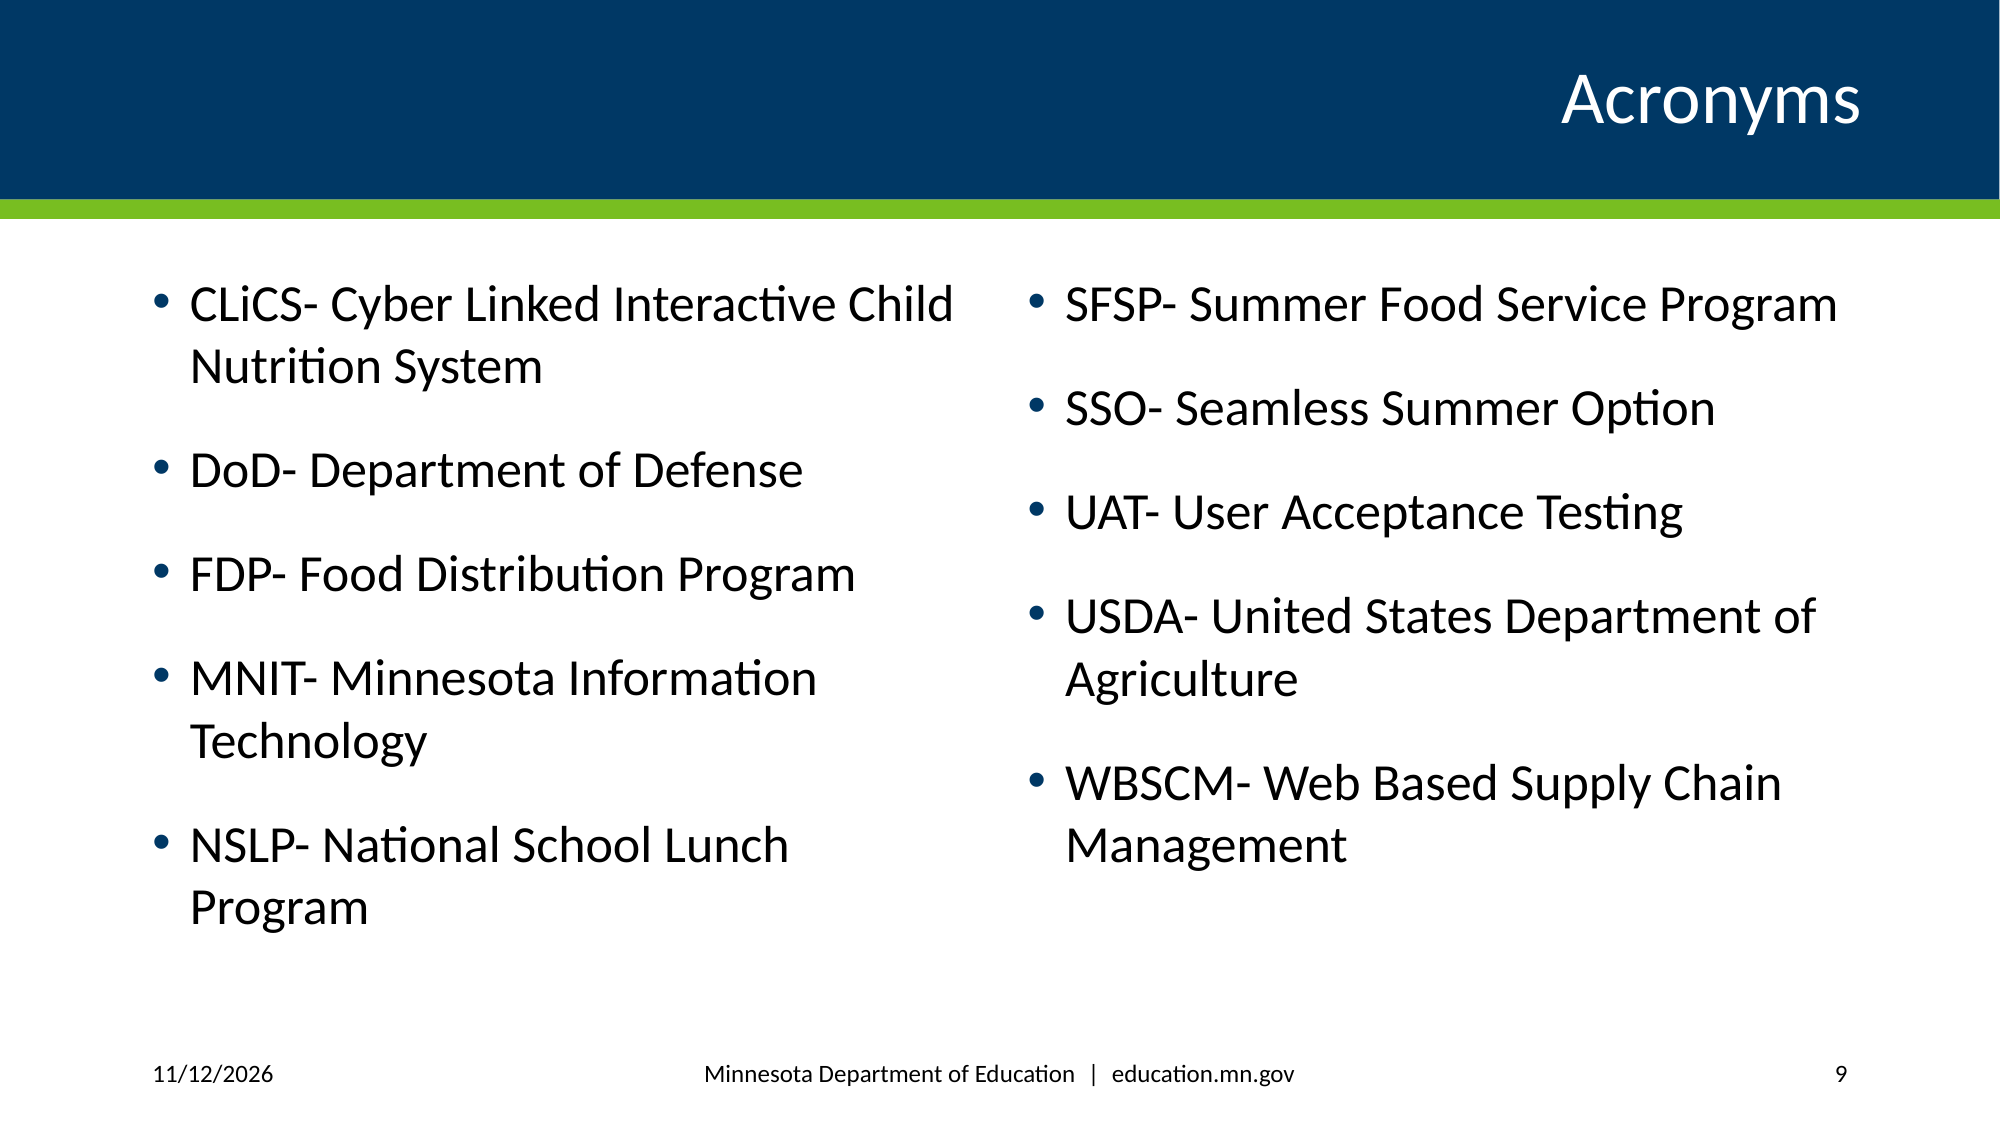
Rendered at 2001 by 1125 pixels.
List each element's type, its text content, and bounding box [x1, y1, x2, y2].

list SFSP- Summer Food Service Program SSO- Seamless Summer Option UAT- User Acceptance Testing USDA- United States Department of Agriculture WBSCM- Web Based Supply Chain Management [1012, 261, 1863, 1014]
slide_number 9 [1622, 1042, 1863, 1103]
list CLiCS- Cyber Linked Interactive Child Nutrition System DoD- Department of Defense FDP- Food Distribution Program MNIT- Minnesota Information Technology NSLP- National School Lunch Program [137, 261, 988, 1014]
title Acronyms [137, 0, 1863, 200]
footer Minnesota Department of Education | education.mn.gov [541, 1042, 1459, 1103]
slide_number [137, 1042, 361, 1103]
